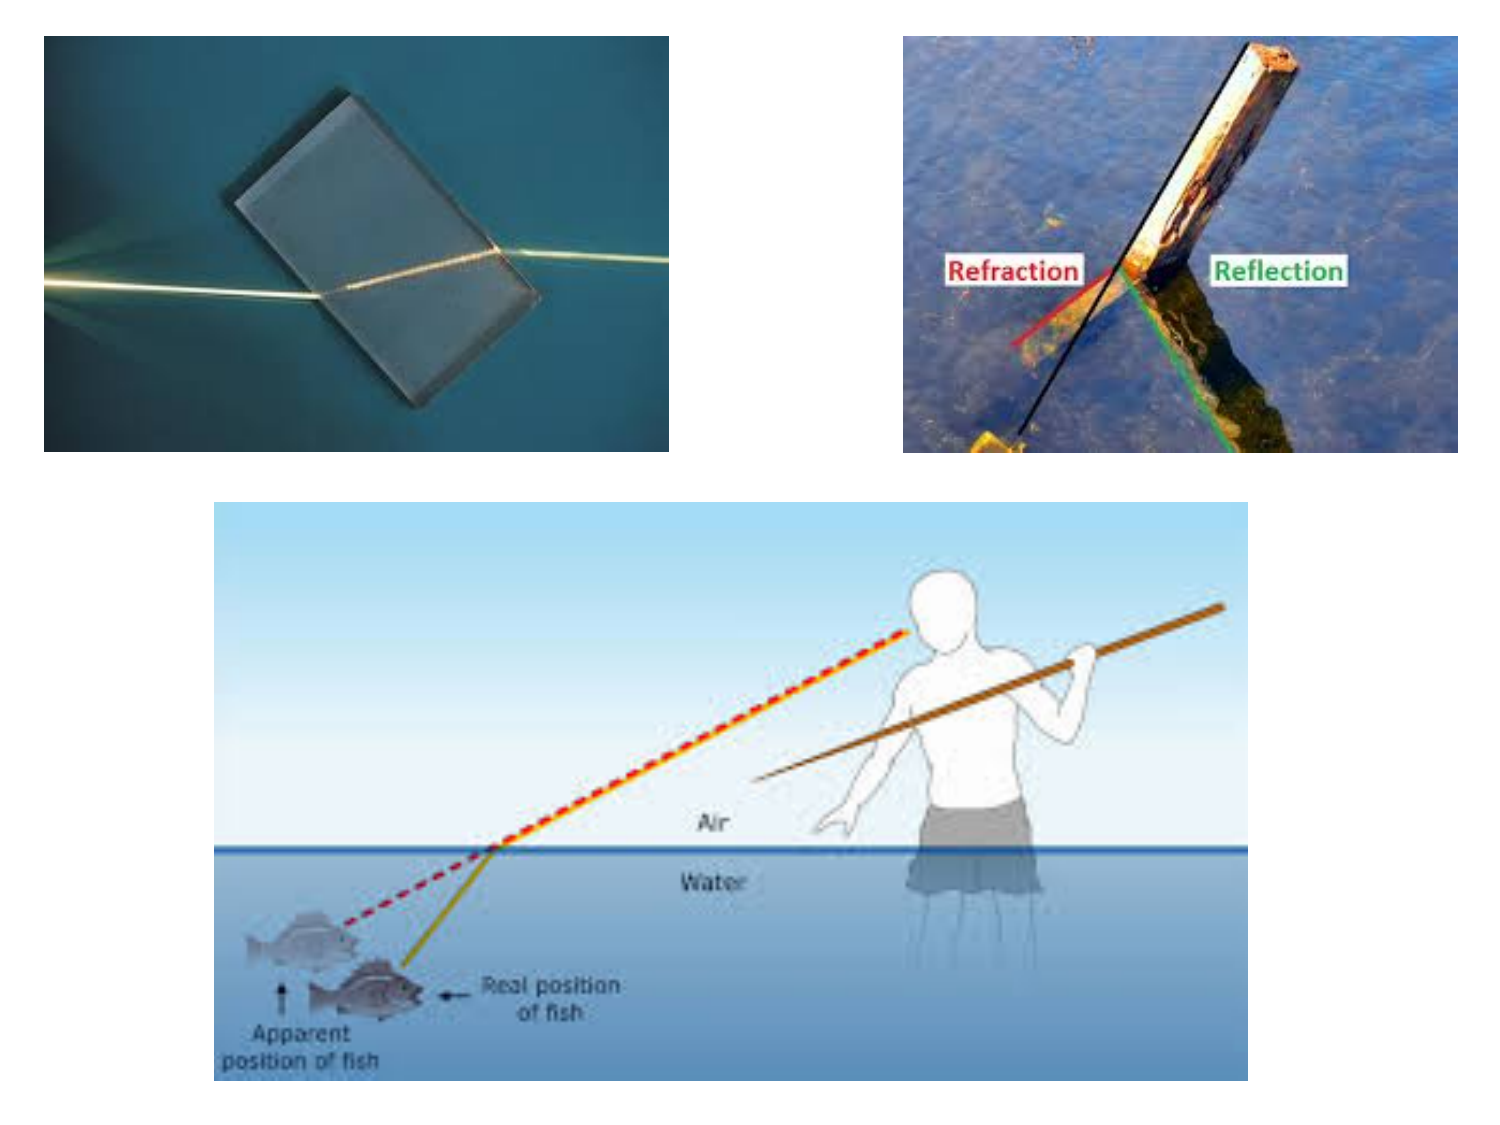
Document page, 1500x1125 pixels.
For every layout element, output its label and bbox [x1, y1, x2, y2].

picture [214, 502, 1248, 1082]
picture [44, 36, 669, 453]
picture [903, 36, 1459, 453]
